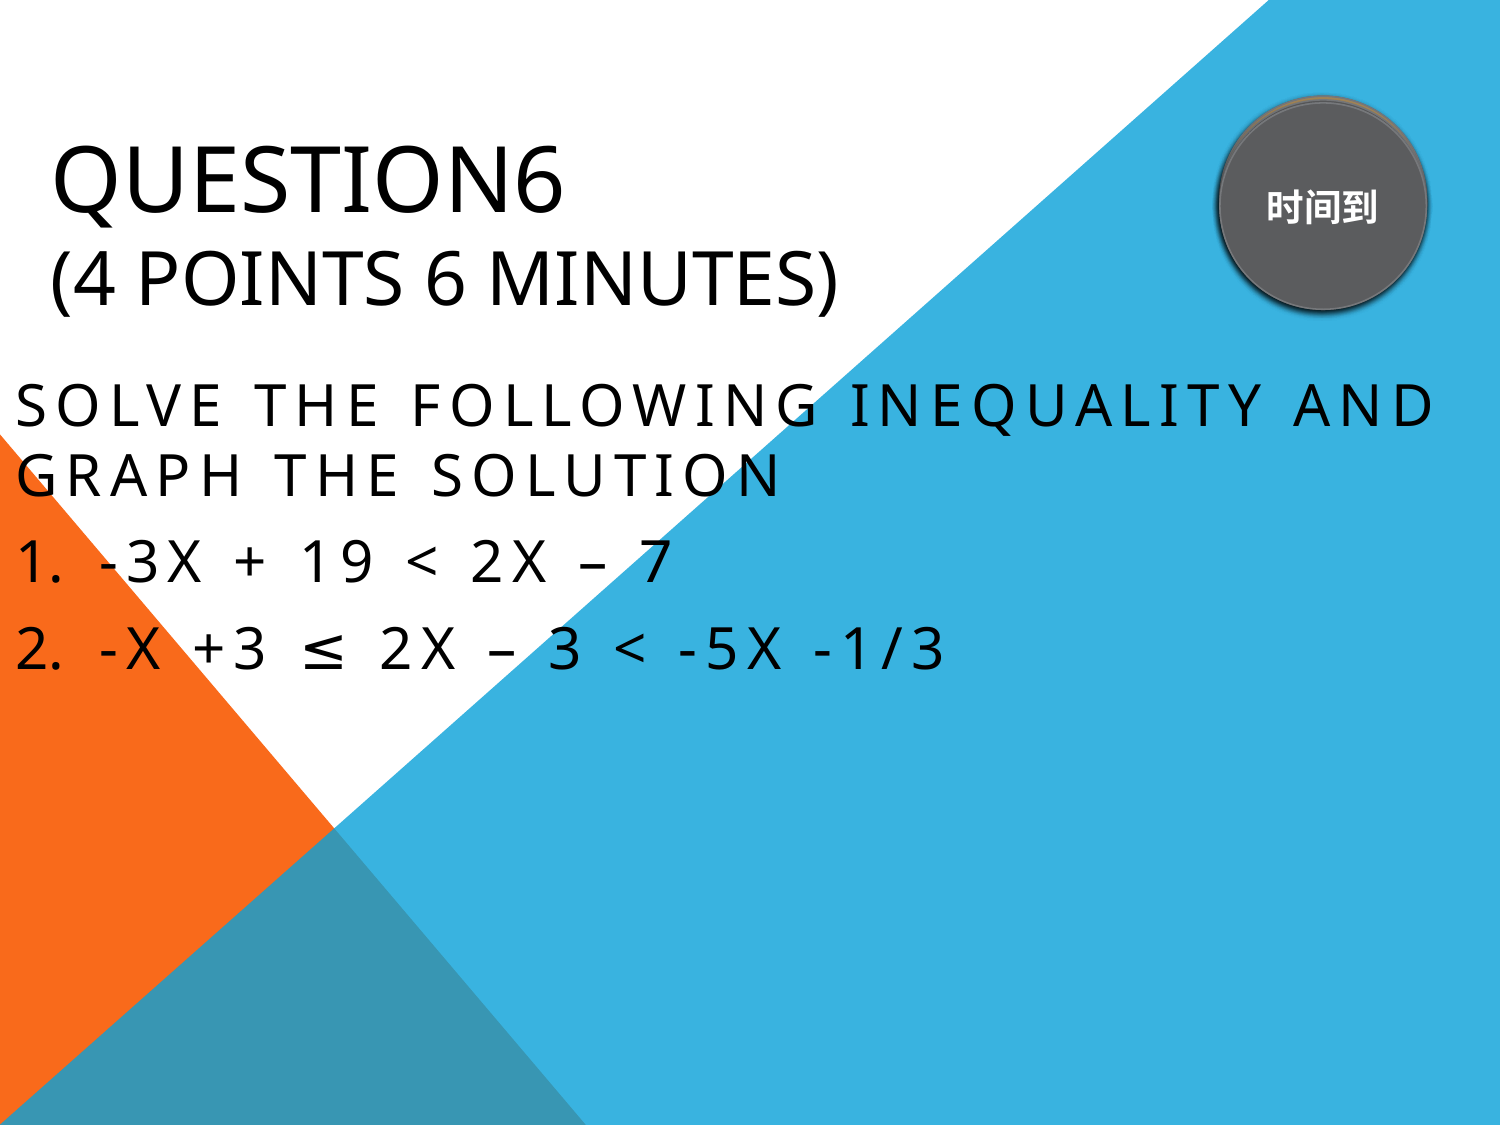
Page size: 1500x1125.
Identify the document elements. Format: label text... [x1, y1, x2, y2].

text_box 1 min [1244, 95, 1414, 148]
subtitle Solve the following inequality and Graph the solution -3x + 19 < 2x – 7 -x +3 ≤ 2x – 3 < -5x -1/3 [0, 366, 1500, 717]
text_box 时间到 [1219, 102, 1428, 311]
title Question6 (4 points 6 minutes) [35, 39, 1102, 323]
